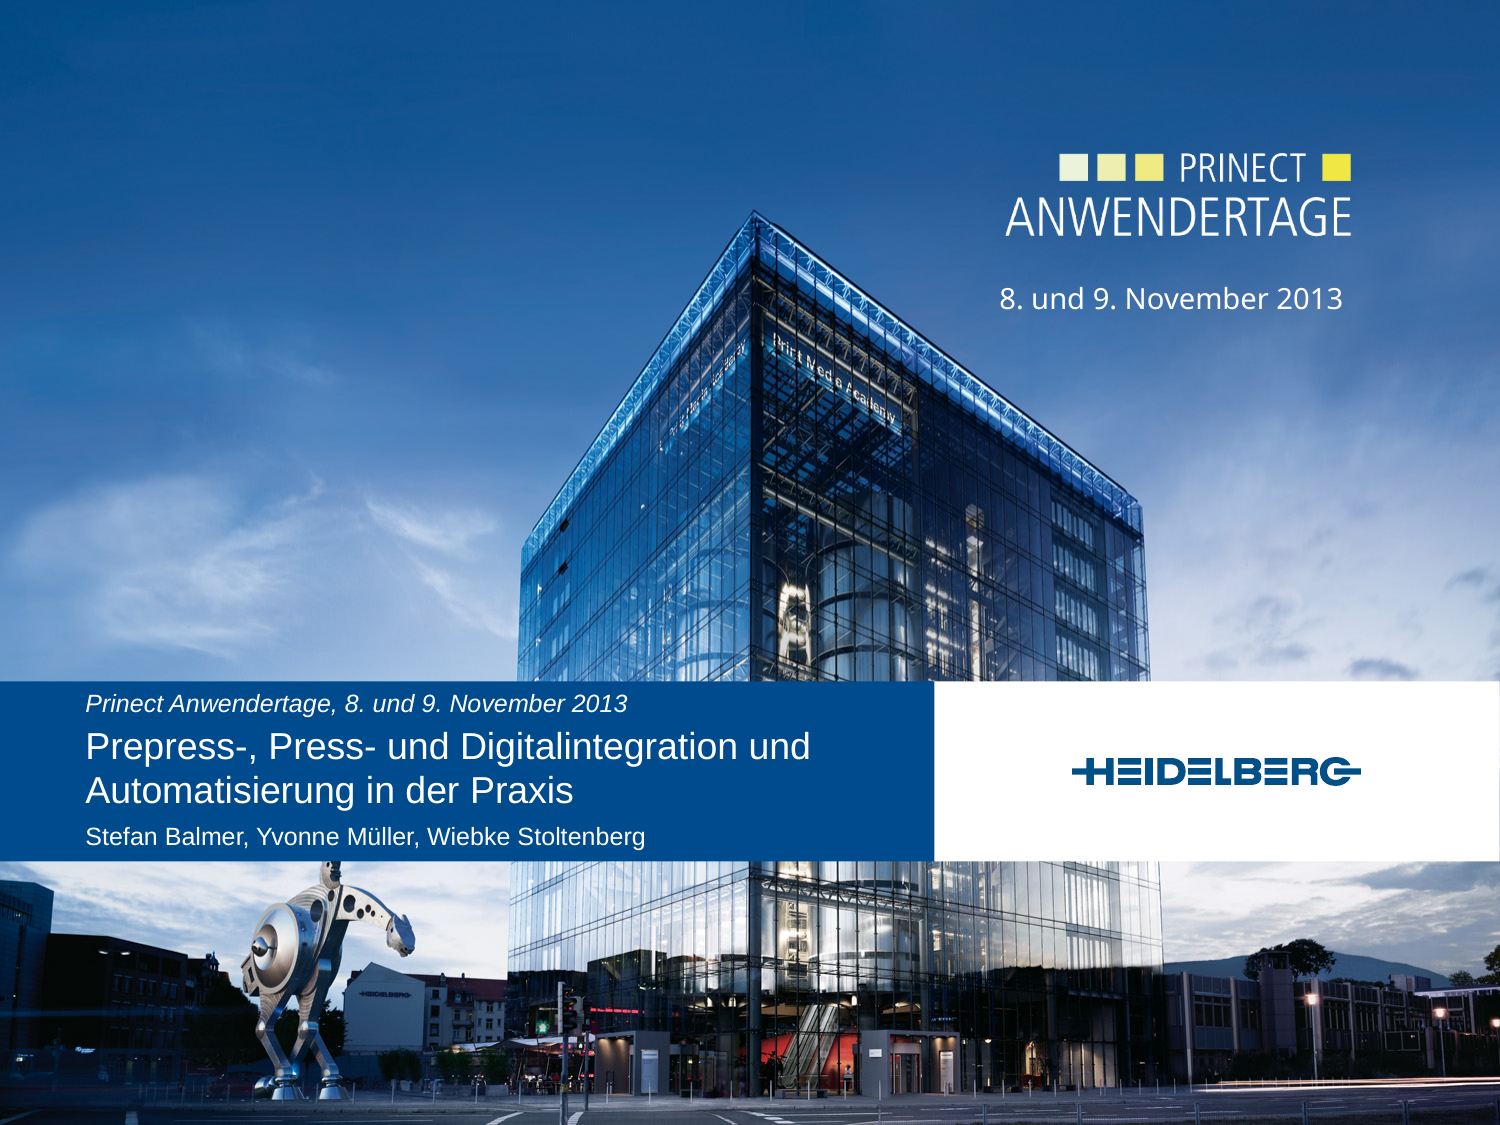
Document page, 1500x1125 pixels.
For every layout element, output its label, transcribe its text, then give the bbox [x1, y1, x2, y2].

list Stefan Balmer, Yvonne Müller, Wiebke Stoltenberg [70, 812, 915, 859]
list Prinect Anwendertage, 8. und 9. November 2013 [70, 679, 915, 715]
list Prepress-, Press- und Digitalintegration und Automatisierung in der Praxis [70, 715, 915, 812]
picture [0, 0, 1500, 681]
picture [0, 862, 1500, 1125]
